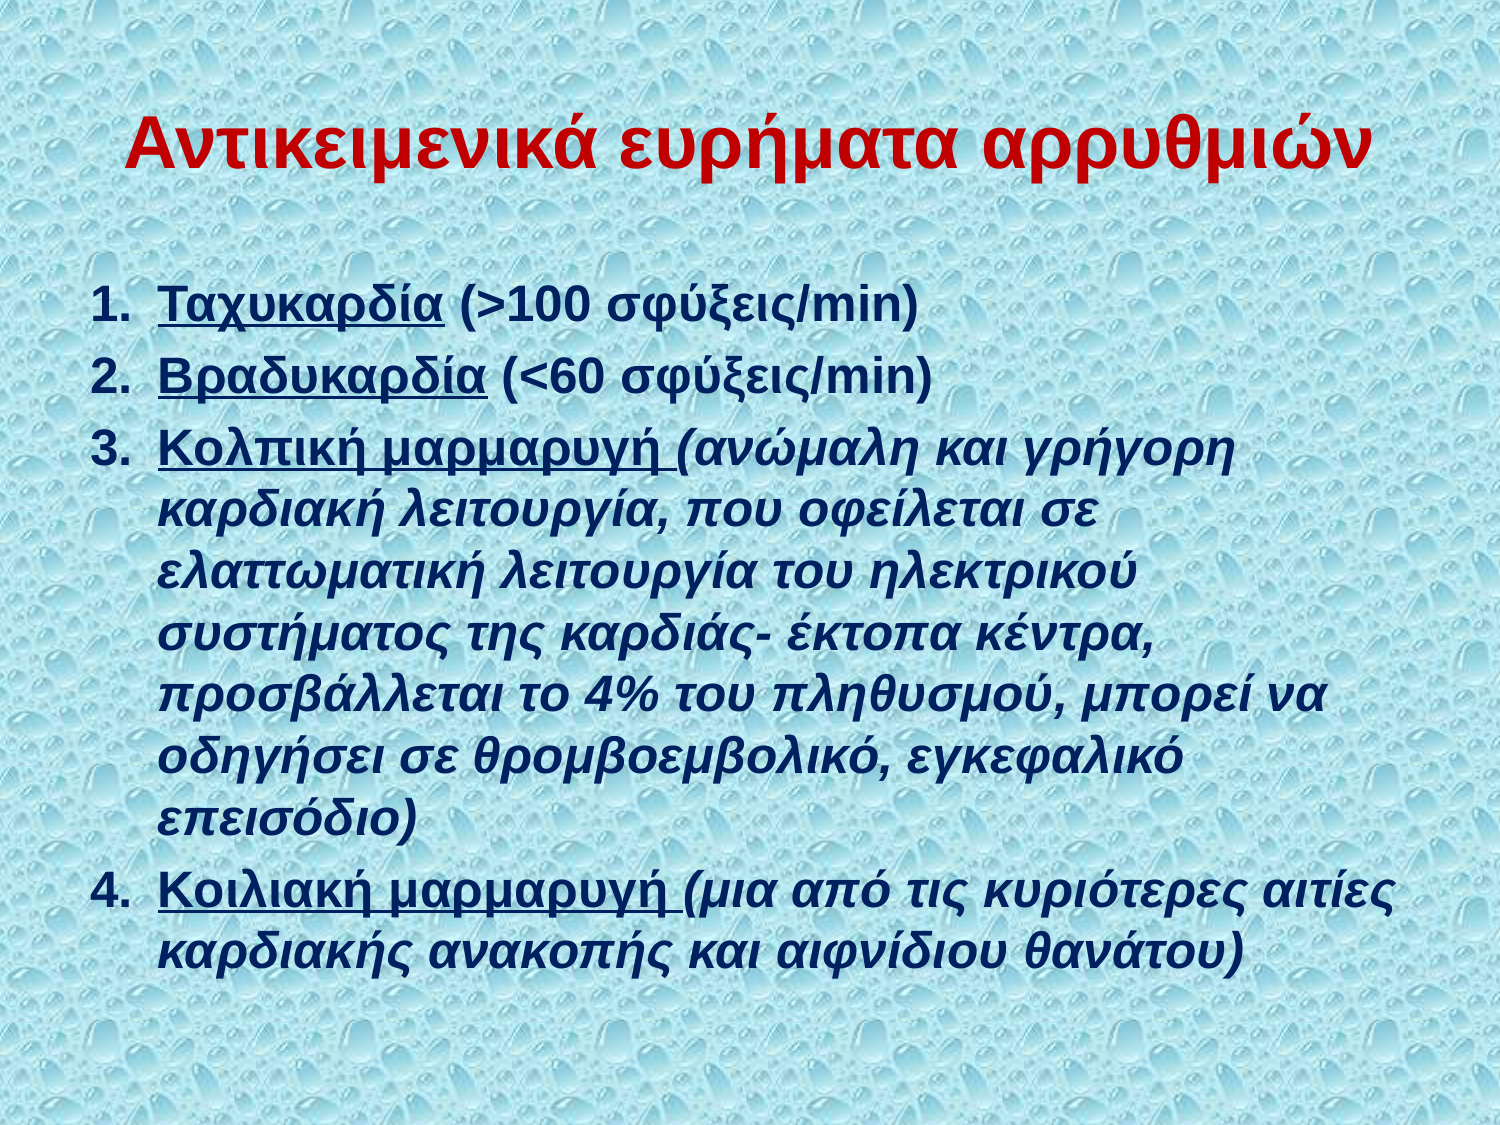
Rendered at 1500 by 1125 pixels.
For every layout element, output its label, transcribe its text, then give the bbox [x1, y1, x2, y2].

title Αντικειμενικά ευρήματα αρρυθμιών [75, 45, 1425, 233]
list Ταχυκαρδία (>100 σφύξεις/min) Βραδυκαρδία (<60 σφύξεις/min) Κολπική μαρμαρυγή (ανώμαλη και γρήγορη καρδιακή λειτουργία, που οφείλεται σε ελαττωματική λειτουργία του ηλεκτρικού συστήματος της καρδιάς- έκτοπα κέντρα, προσβάλλεται το 4% του πληθυσμού, μπορεί να οδηγήσει σε θρομβοεμβολικό, εγκεφαλικό επεισόδιο) Κοιλιακή μαρμαρυγή (μια από τις κυριότερες αιτίες καρδιακής ανακοπής και αιφνίδιου θανάτου) [75, 262, 1425, 1005]
picture [0, 0, 1500, 1125]
